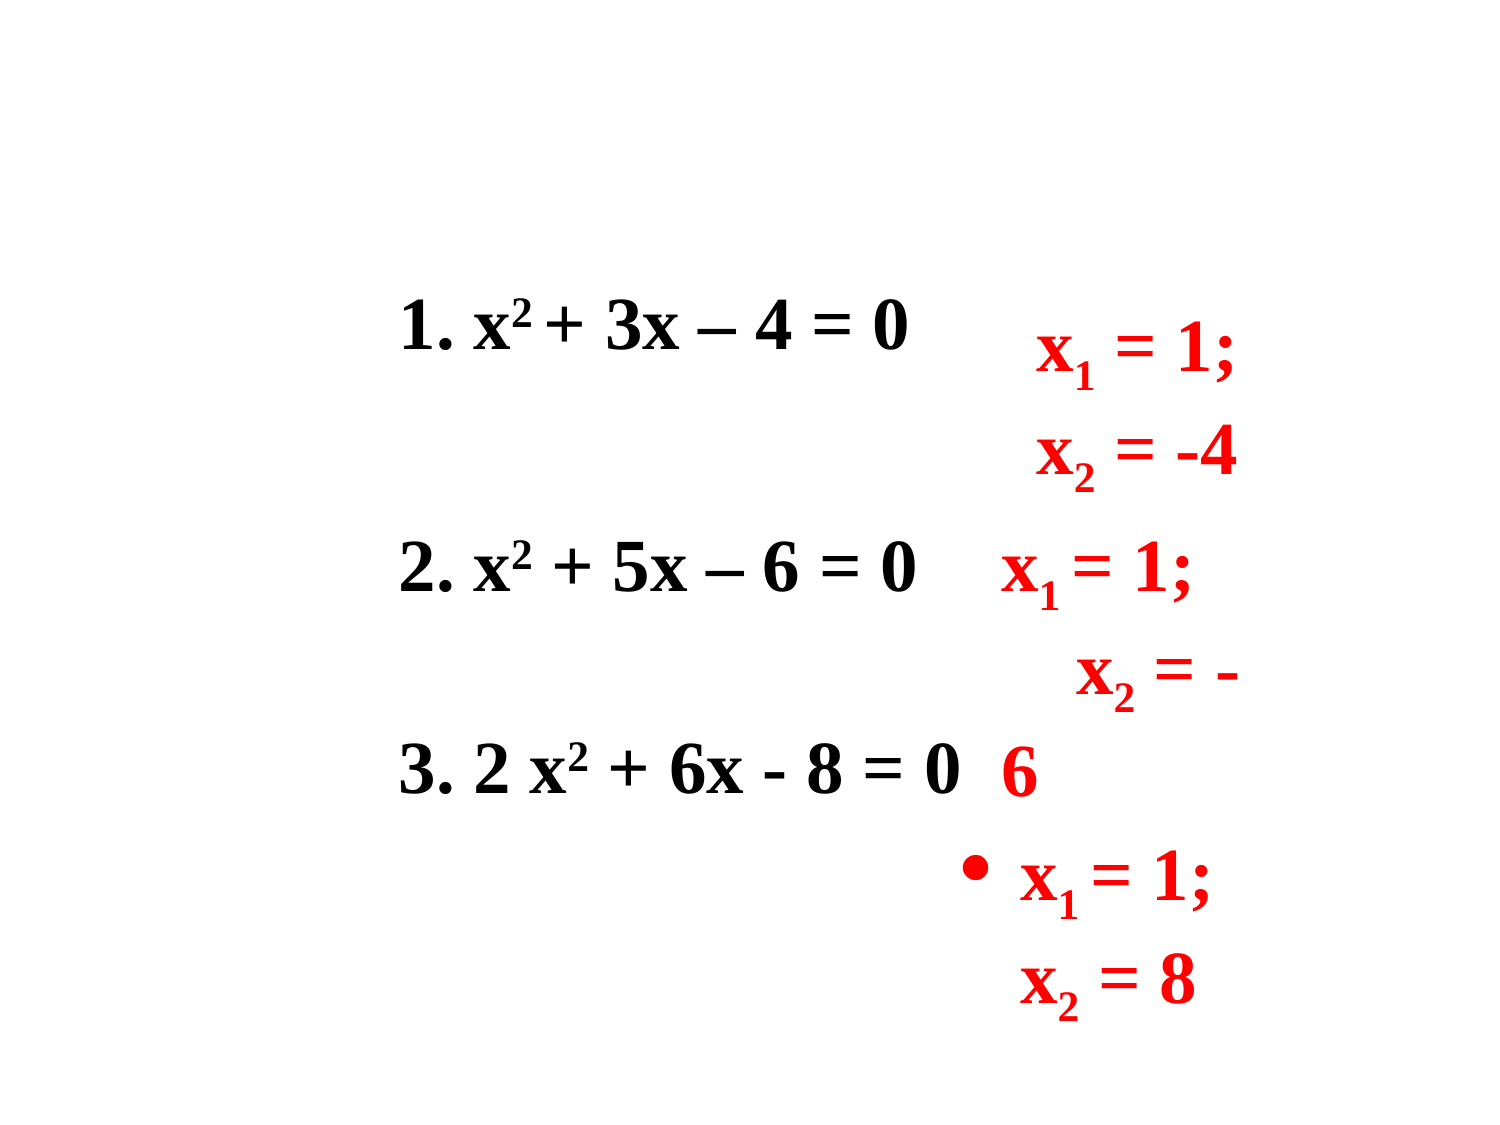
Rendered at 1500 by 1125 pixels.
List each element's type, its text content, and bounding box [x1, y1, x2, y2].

text_box 2. х2 + 5х – 6 = 0 [383, 509, 986, 615]
text_box х1 = 1; х2 = -6 [986, 509, 1282, 819]
text_box х1 = 1; х2 = -4 [1021, 289, 1353, 509]
text_box х1 = 1; х2 = 8 [949, 818, 1246, 1038]
text_box 3. 2 х2 + 6х - 8 = 0 [383, 711, 986, 816]
text_box 1. х2 + 3х – 4 = 0 [383, 267, 944, 372]
